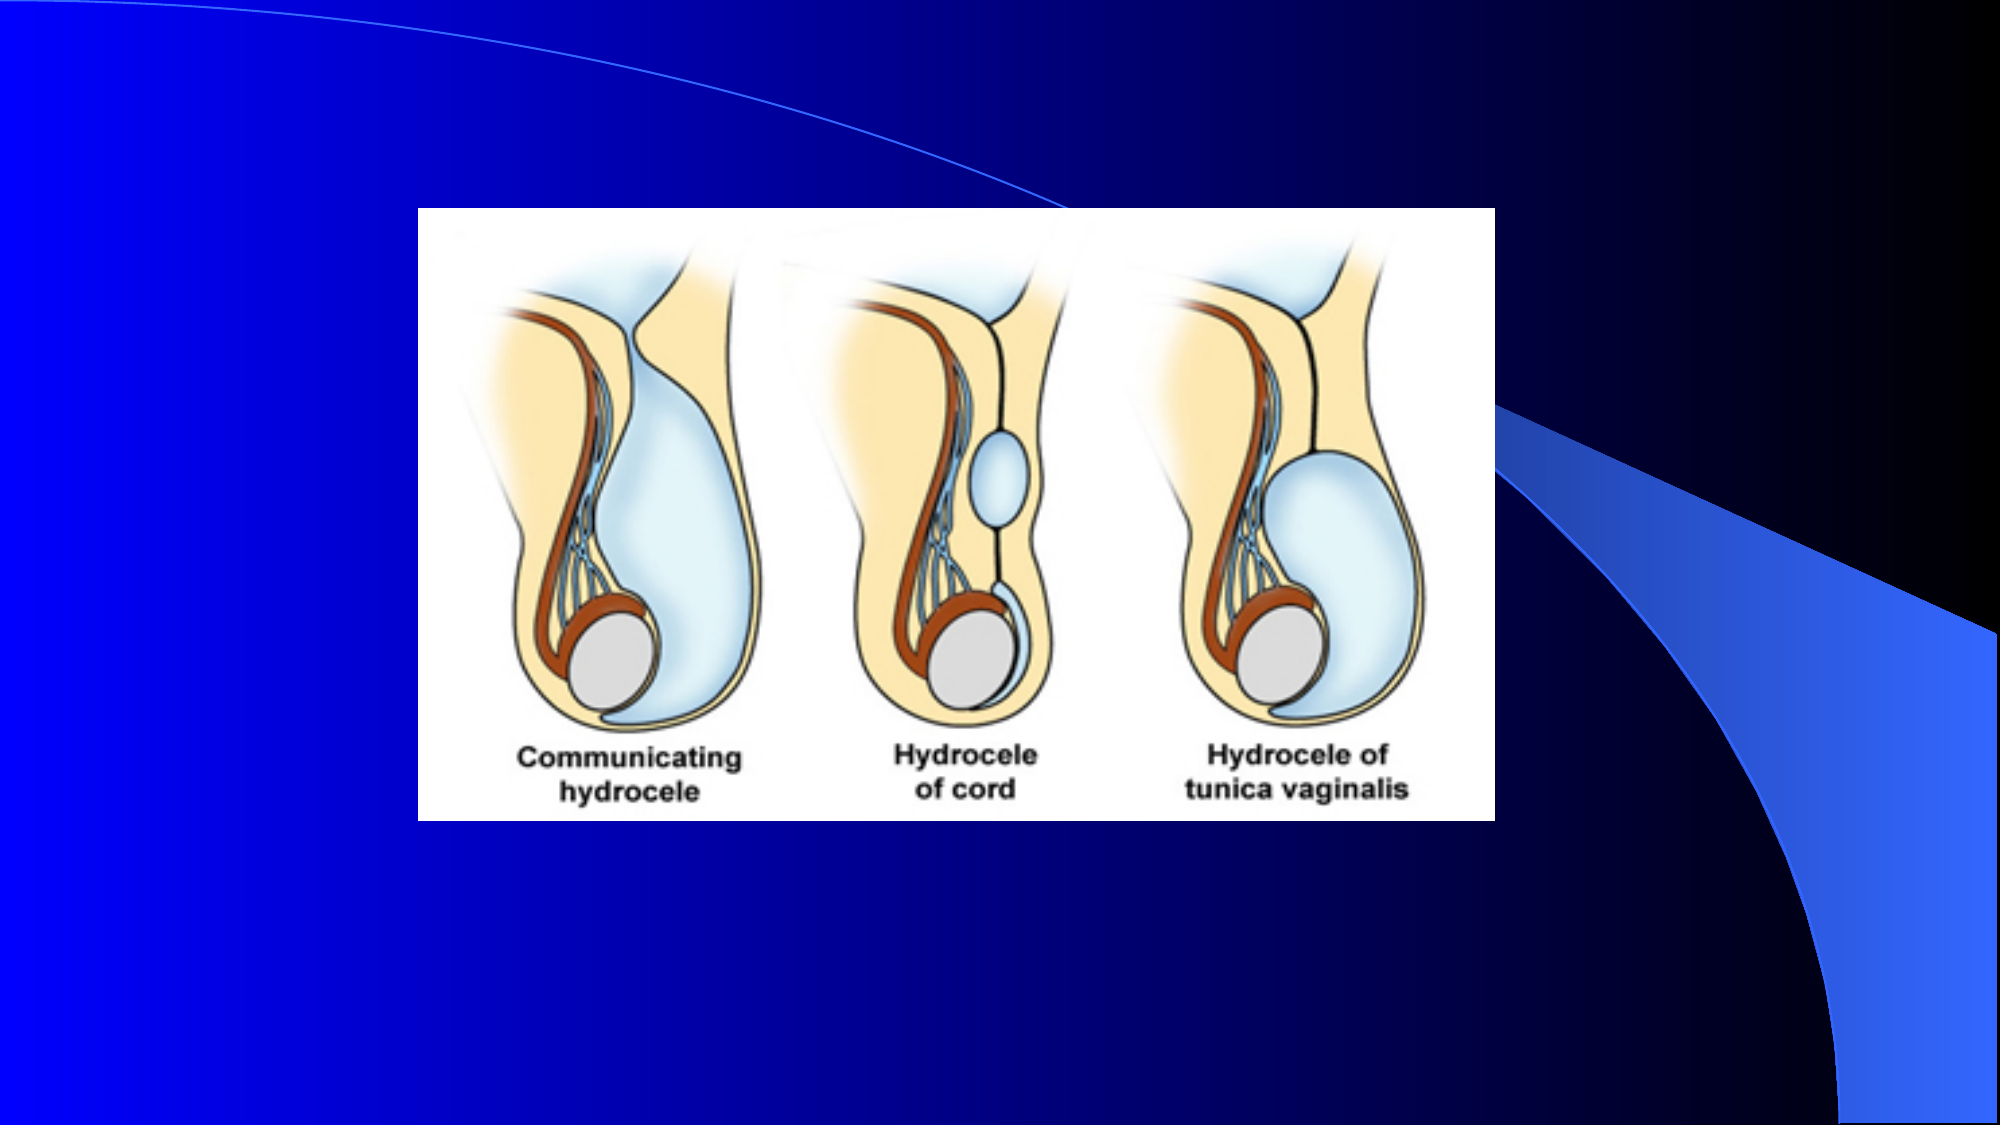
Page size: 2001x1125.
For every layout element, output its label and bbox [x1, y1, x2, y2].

picture [418, 208, 1495, 822]
